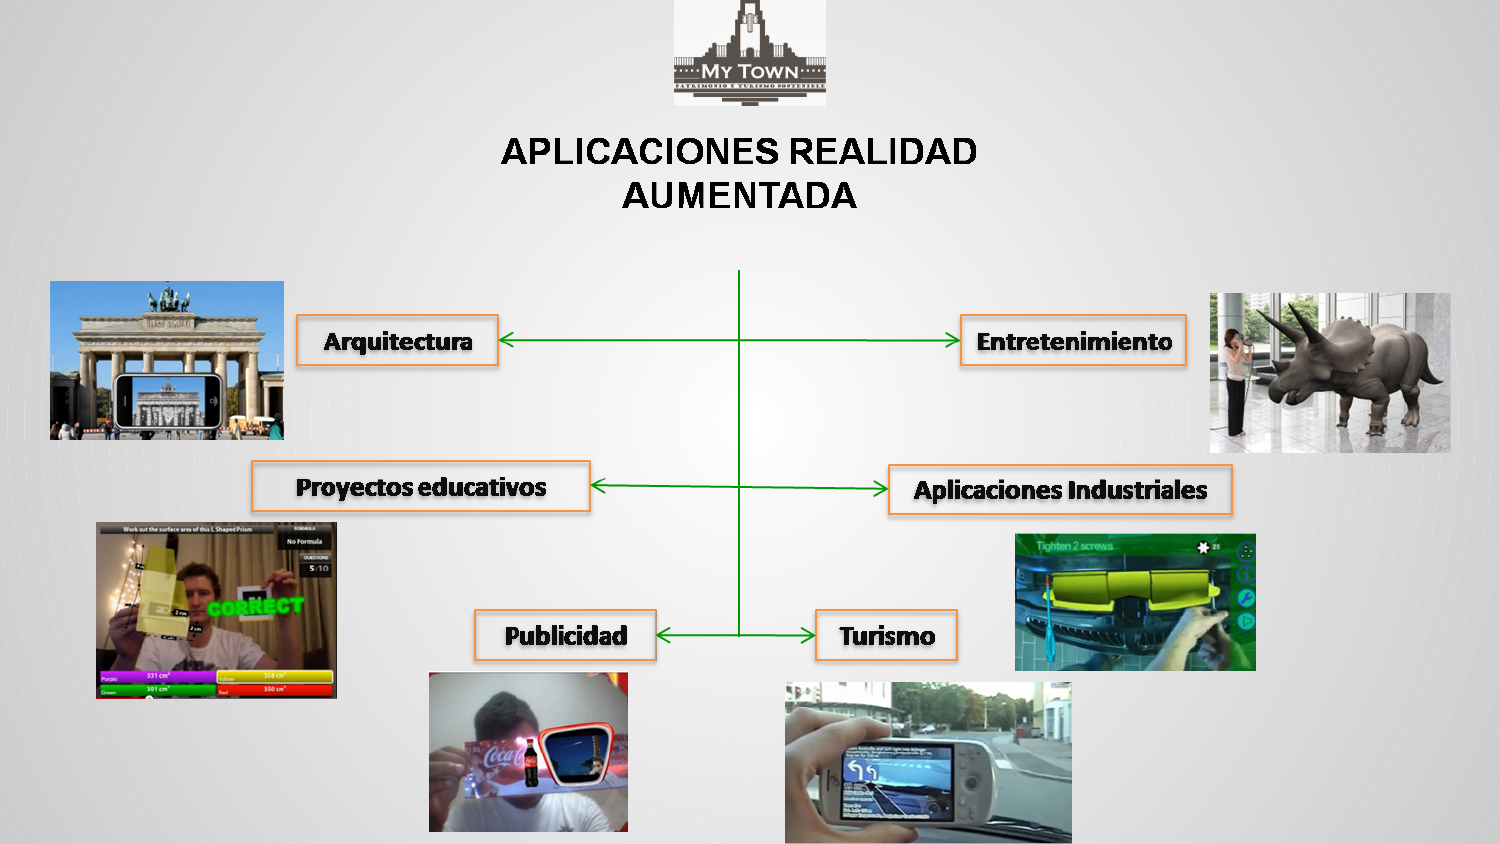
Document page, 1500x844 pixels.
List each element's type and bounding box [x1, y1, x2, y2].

picture [674, 0, 826, 107]
picture [49, 115, 1451, 844]
